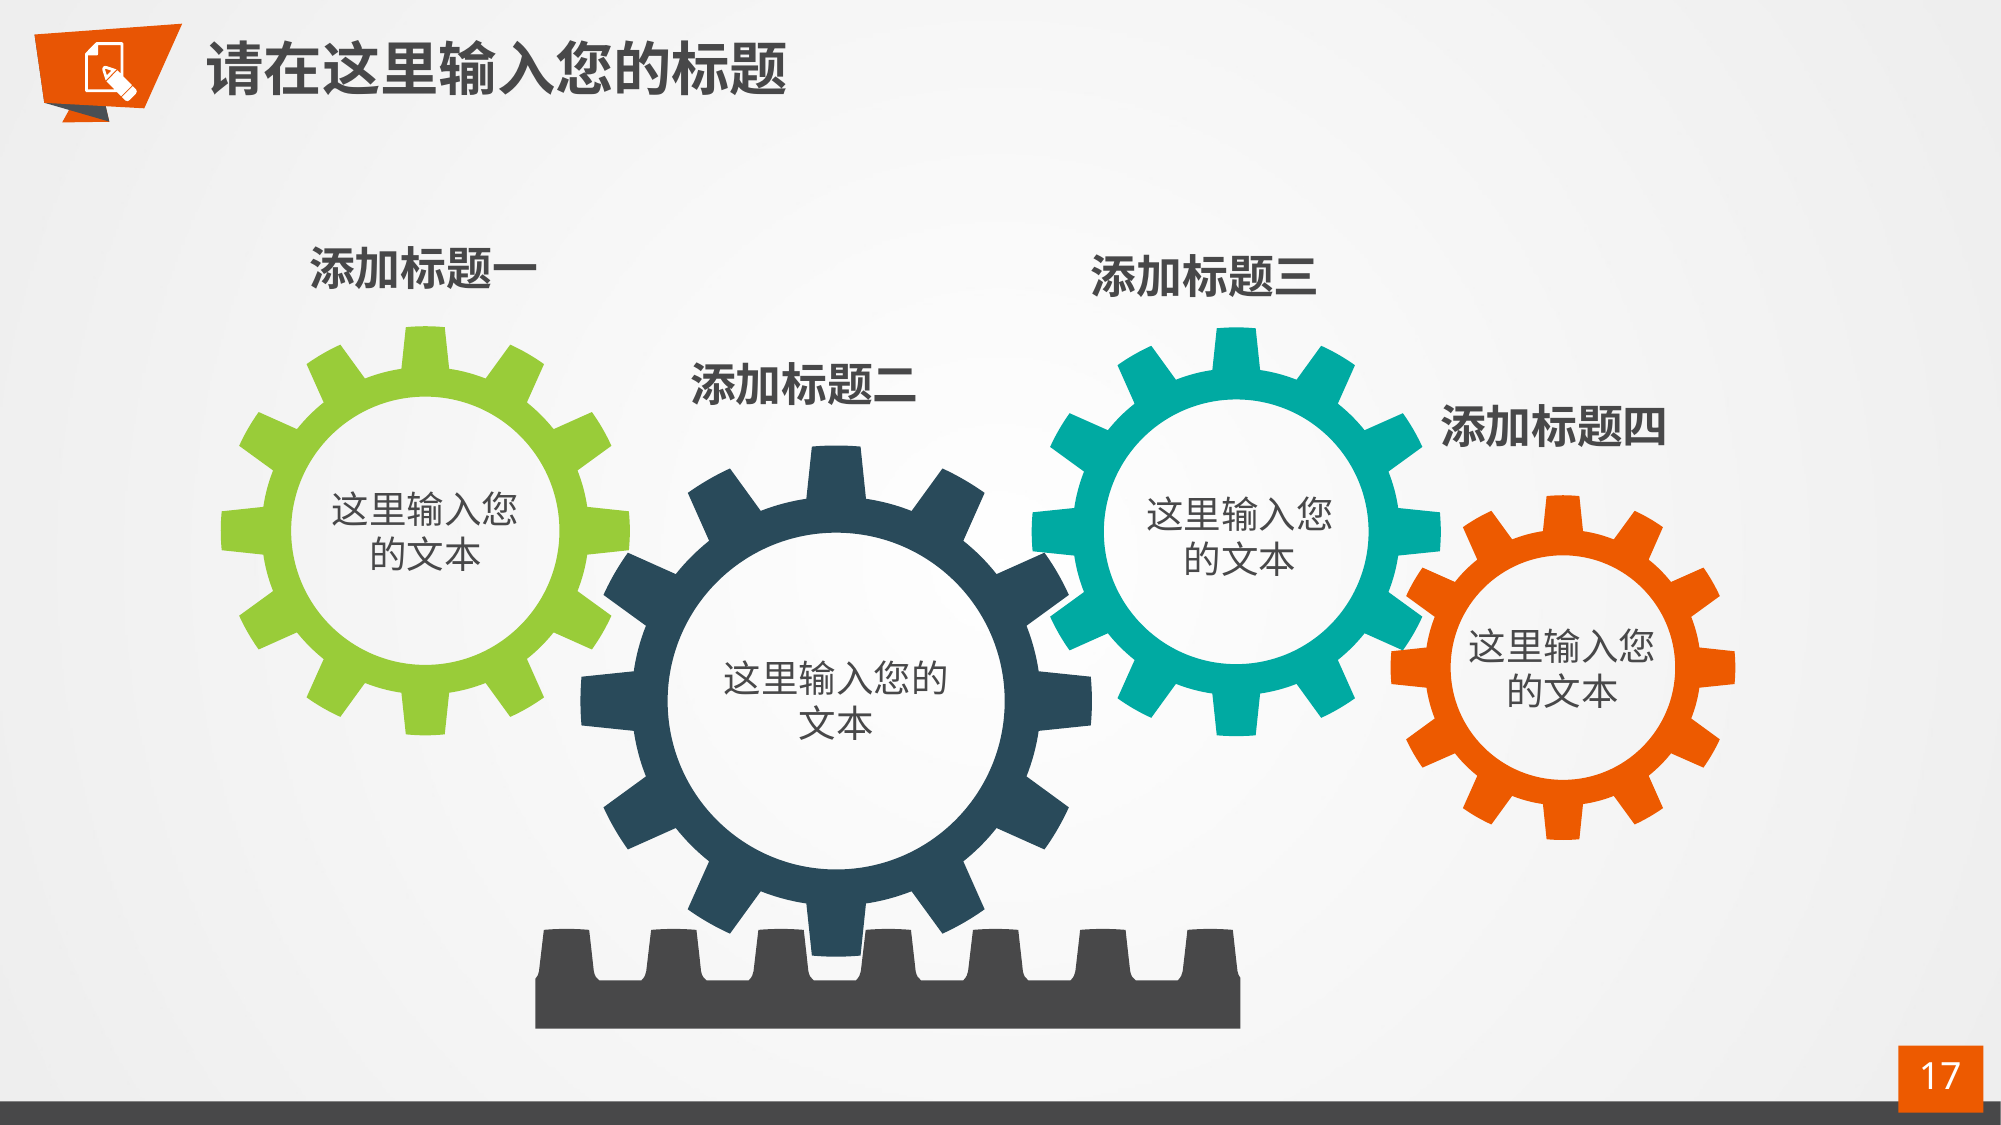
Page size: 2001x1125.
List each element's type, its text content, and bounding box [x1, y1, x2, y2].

picture [0, 0, 2001, 1101]
text_box [62, 110, 107, 123]
text_box [1390, 495, 1736, 841]
text_box [48, 104, 110, 122]
text_box 这里输入您的文本 [302, 478, 549, 584]
text_box 添加标题一 [294, 231, 584, 302]
text_box 添加标题二 [675, 348, 964, 418]
text_box [220, 326, 630, 736]
text_box 这里输入您的文本 [699, 648, 974, 753]
text_box [34, 23, 183, 109]
text_box [85, 42, 137, 102]
text_box [1031, 327, 1441, 737]
text_box 这里输入您的文本 [1439, 615, 1686, 721]
text_box 这里输入您的文本 [1116, 483, 1364, 588]
text_box 请在这里输入您的标题 [191, 24, 1019, 110]
text_box 添加标题四 [1425, 390, 1714, 461]
text_box [535, 928, 1241, 1029]
text_box 添加标题三 [1075, 240, 1365, 311]
text_box [580, 445, 1092, 957]
